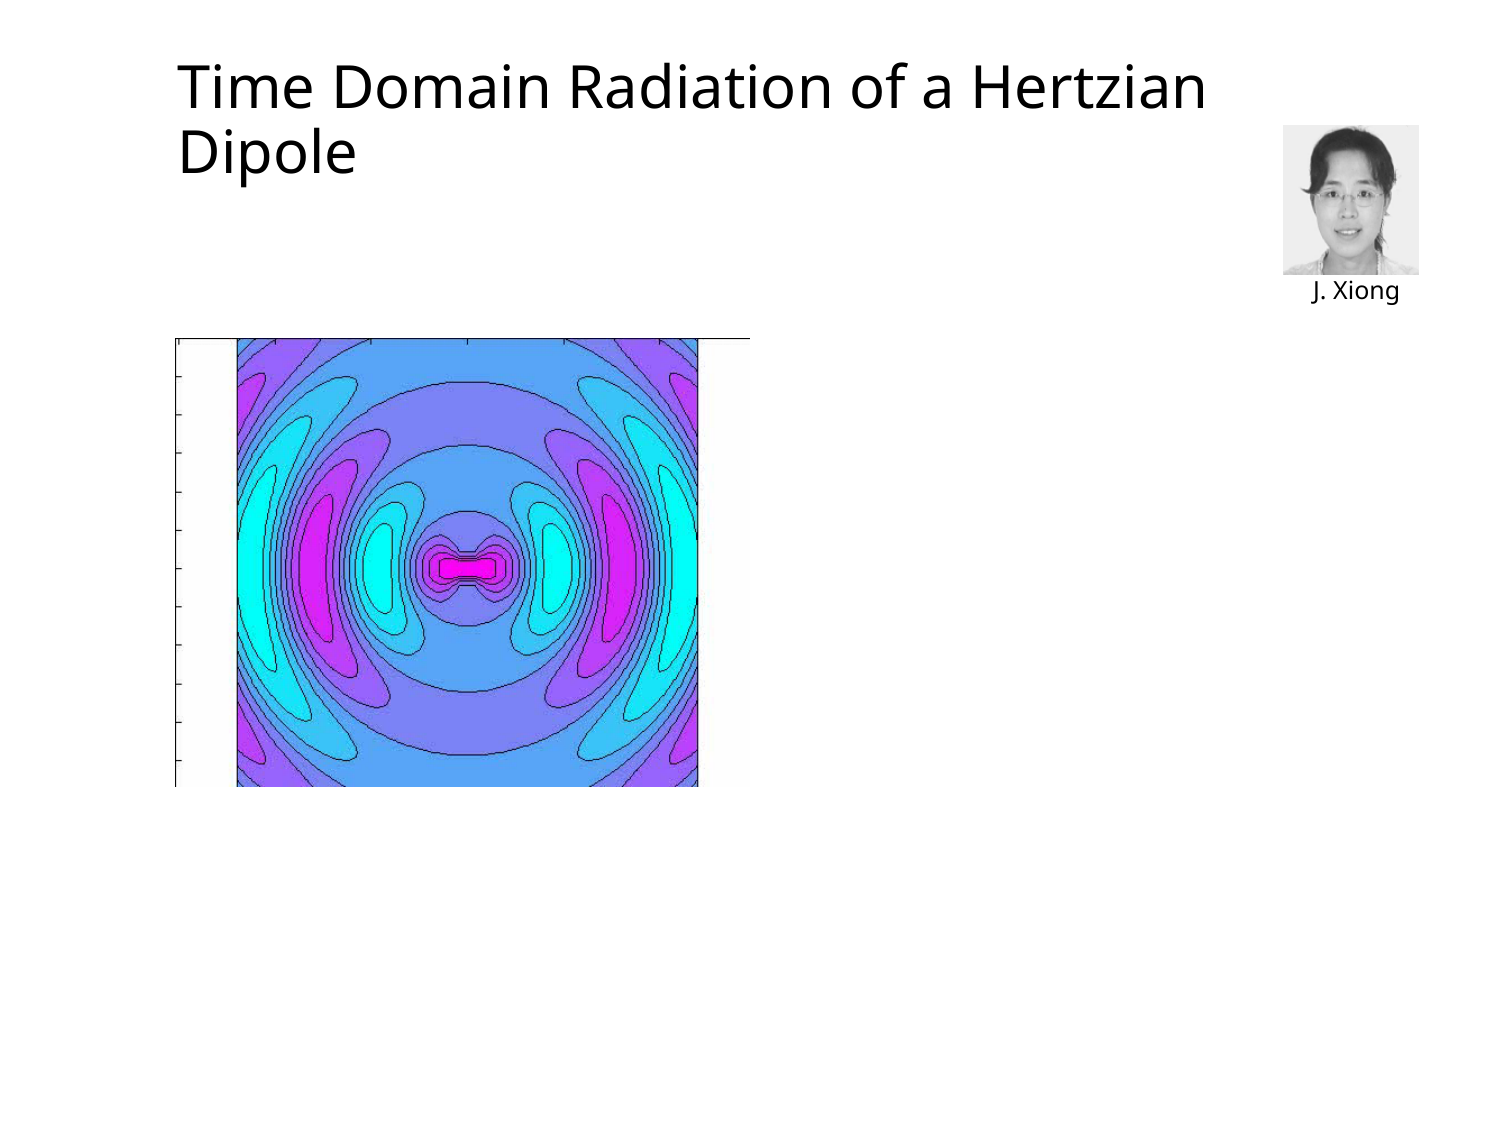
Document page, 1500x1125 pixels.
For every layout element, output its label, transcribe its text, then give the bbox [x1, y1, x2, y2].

text_box J. Xiong [1298, 275, 1416, 312]
title Time Domain Radiation of a Hertzian Dipole [162, 50, 1338, 194]
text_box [174, 337, 750, 788]
picture [1283, 125, 1419, 275]
